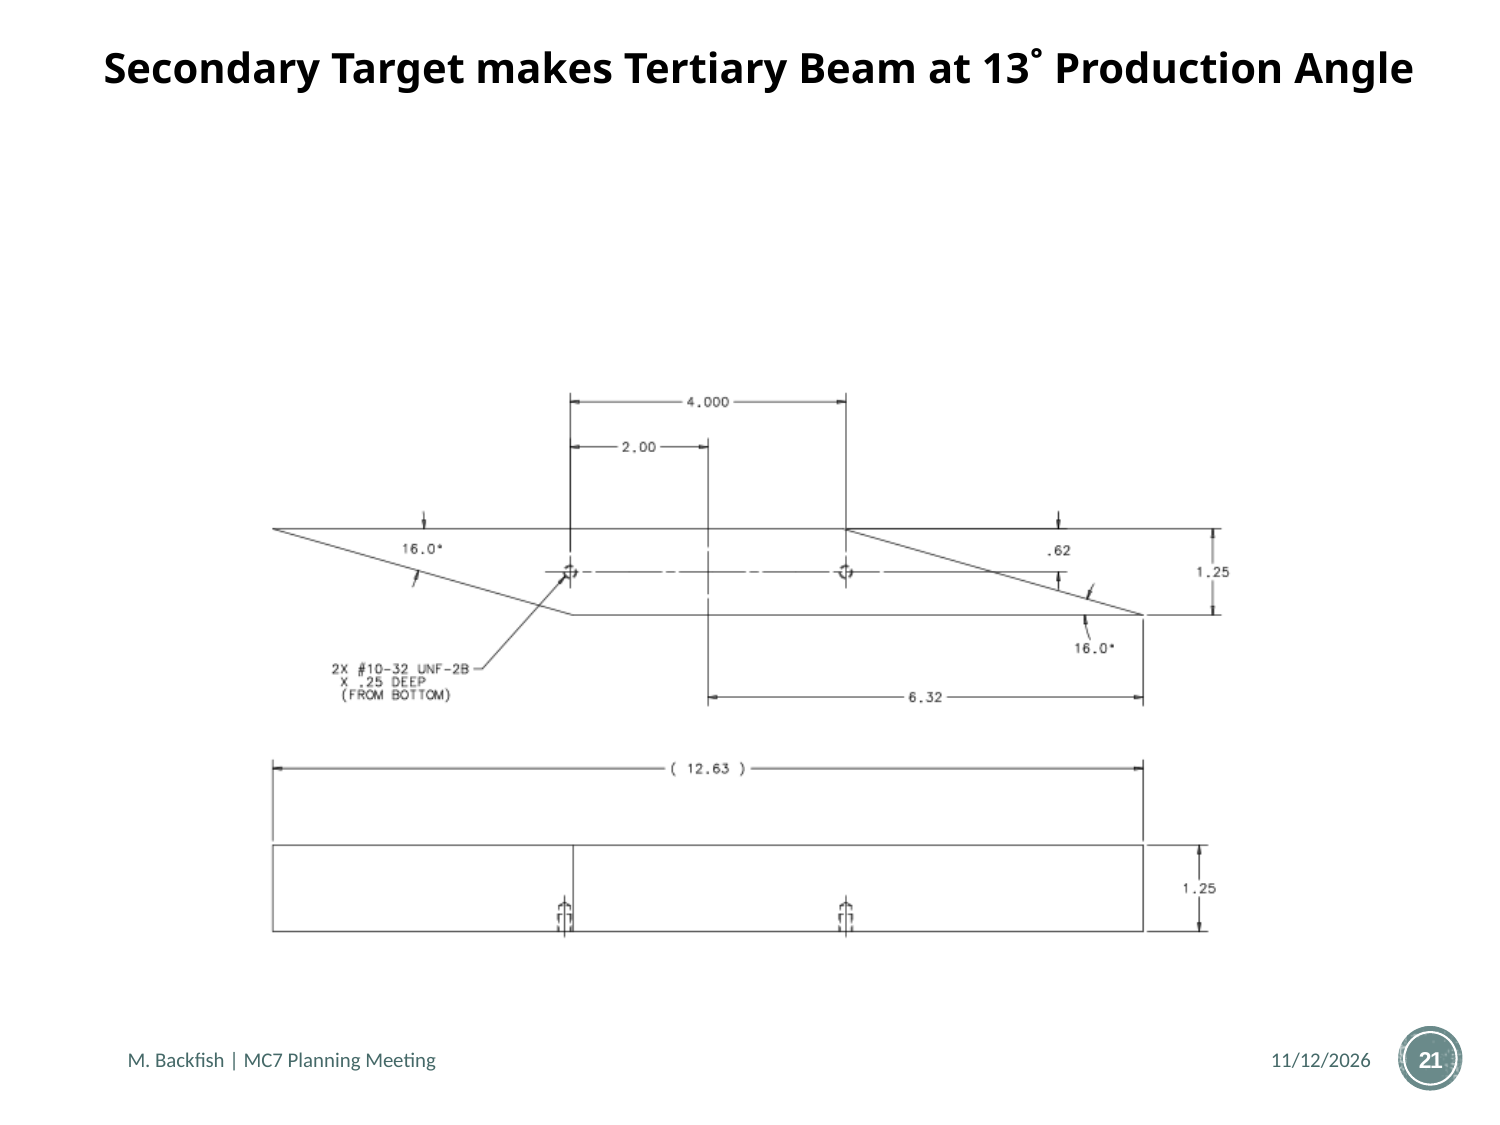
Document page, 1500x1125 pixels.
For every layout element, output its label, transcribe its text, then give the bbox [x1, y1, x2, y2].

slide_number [982, 1028, 1386, 1089]
title Secondary Target makes Tertiary Beam at 13˚ Production Angle [0, 17, 1500, 123]
footer M. Backfish | MC7 Planning Meeting [112, 1028, 891, 1089]
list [266, 350, 1235, 1011]
slide_number 21 [1391, 1028, 1471, 1089]
